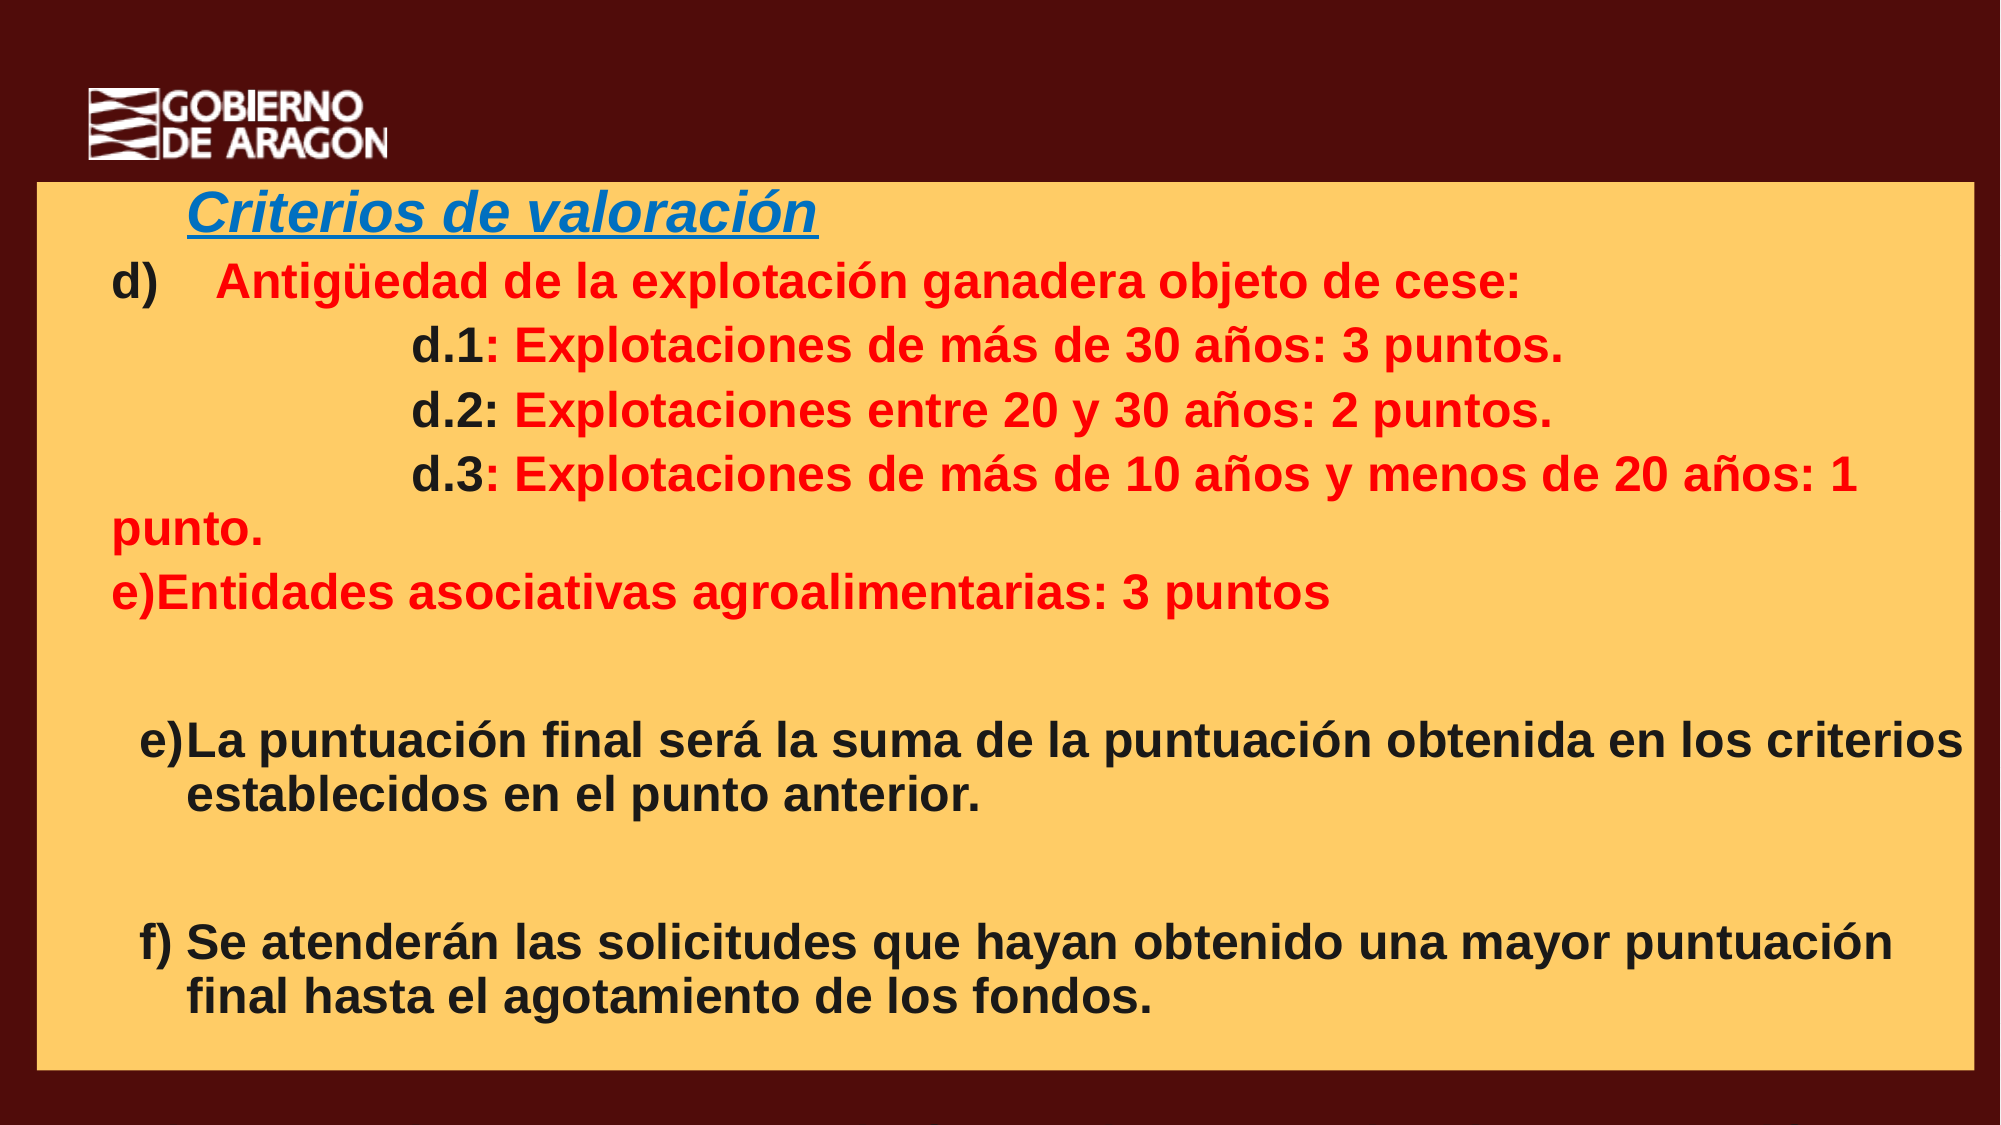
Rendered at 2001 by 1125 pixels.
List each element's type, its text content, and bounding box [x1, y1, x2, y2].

list Criterios de valoración d) Antigüedad de la explotación ganadera objeto de cese: d.1: Explotaciones de más de 30 años: 3 puntos. d.2: Explotaciones entre 20 y 30 años: 2 puntos. d.3: Explotaciones de más de 10 años y menos de 20 años: 1 punto. Entidades asociativas agroalimentarias: 3 puntos La puntuación final será la suma de la puntuación obtenida en los criterios establecidos en el punto anterior. Se atenderán las solicitudes que hayan obtenido una mayor puntuación final hasta el agotamiento de los fondos. En caso de empate, se atenderán por riguroso orden de presentación. [36, 182, 1975, 1071]
